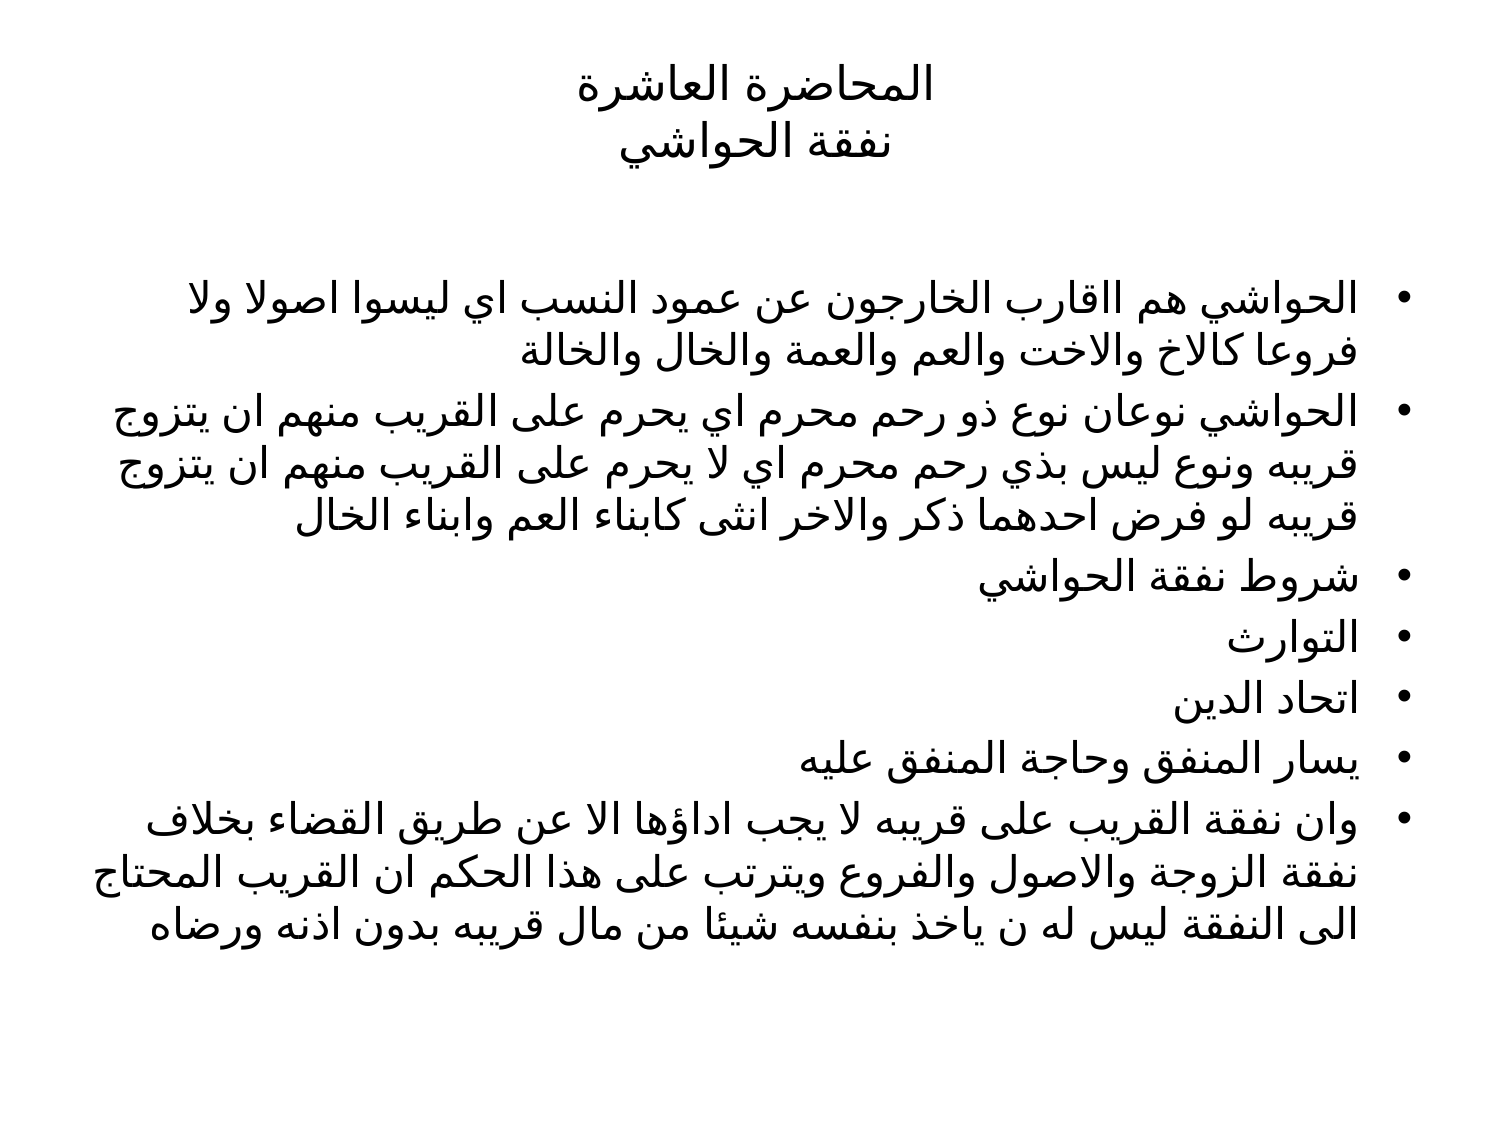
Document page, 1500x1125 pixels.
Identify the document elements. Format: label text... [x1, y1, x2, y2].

title المحاضرة العاشرة نفقة الحواشي [75, 45, 1425, 233]
list الحواشي هم ااقارب الخارجون عن عمود النسب اي ليسوا اصولا ولا فروعا كالاخ والاخت والعم والعمة والخال والخالة الحواشي نوعان نوع ذو رحم محرم اي يحرم على القريب منهم ان يتزوج قريبه ونوع ليس بذي رحم محرم اي لا يحرم على القريب منهم ان يتزوج قريبه لو فرض احدهما ذكر والاخر انثى كابناء العم وابناء الخال شروط نفقة الحواشي التوارث اتحاد الدين يسار المنفق وحاجة المنفق عليه وان نفقة القريب على قريبه لا يجب اداؤها الا عن طريق القضاء بخلاف نفقة الزوجة والاصول والفروع ويترتب على هذا الحكم ان القريب المحتاج الى النفقة ليس له ن ياخذ بنفسه شيئا من مال قريبه بدون اذنه ورضاه [75, 262, 1425, 1005]
